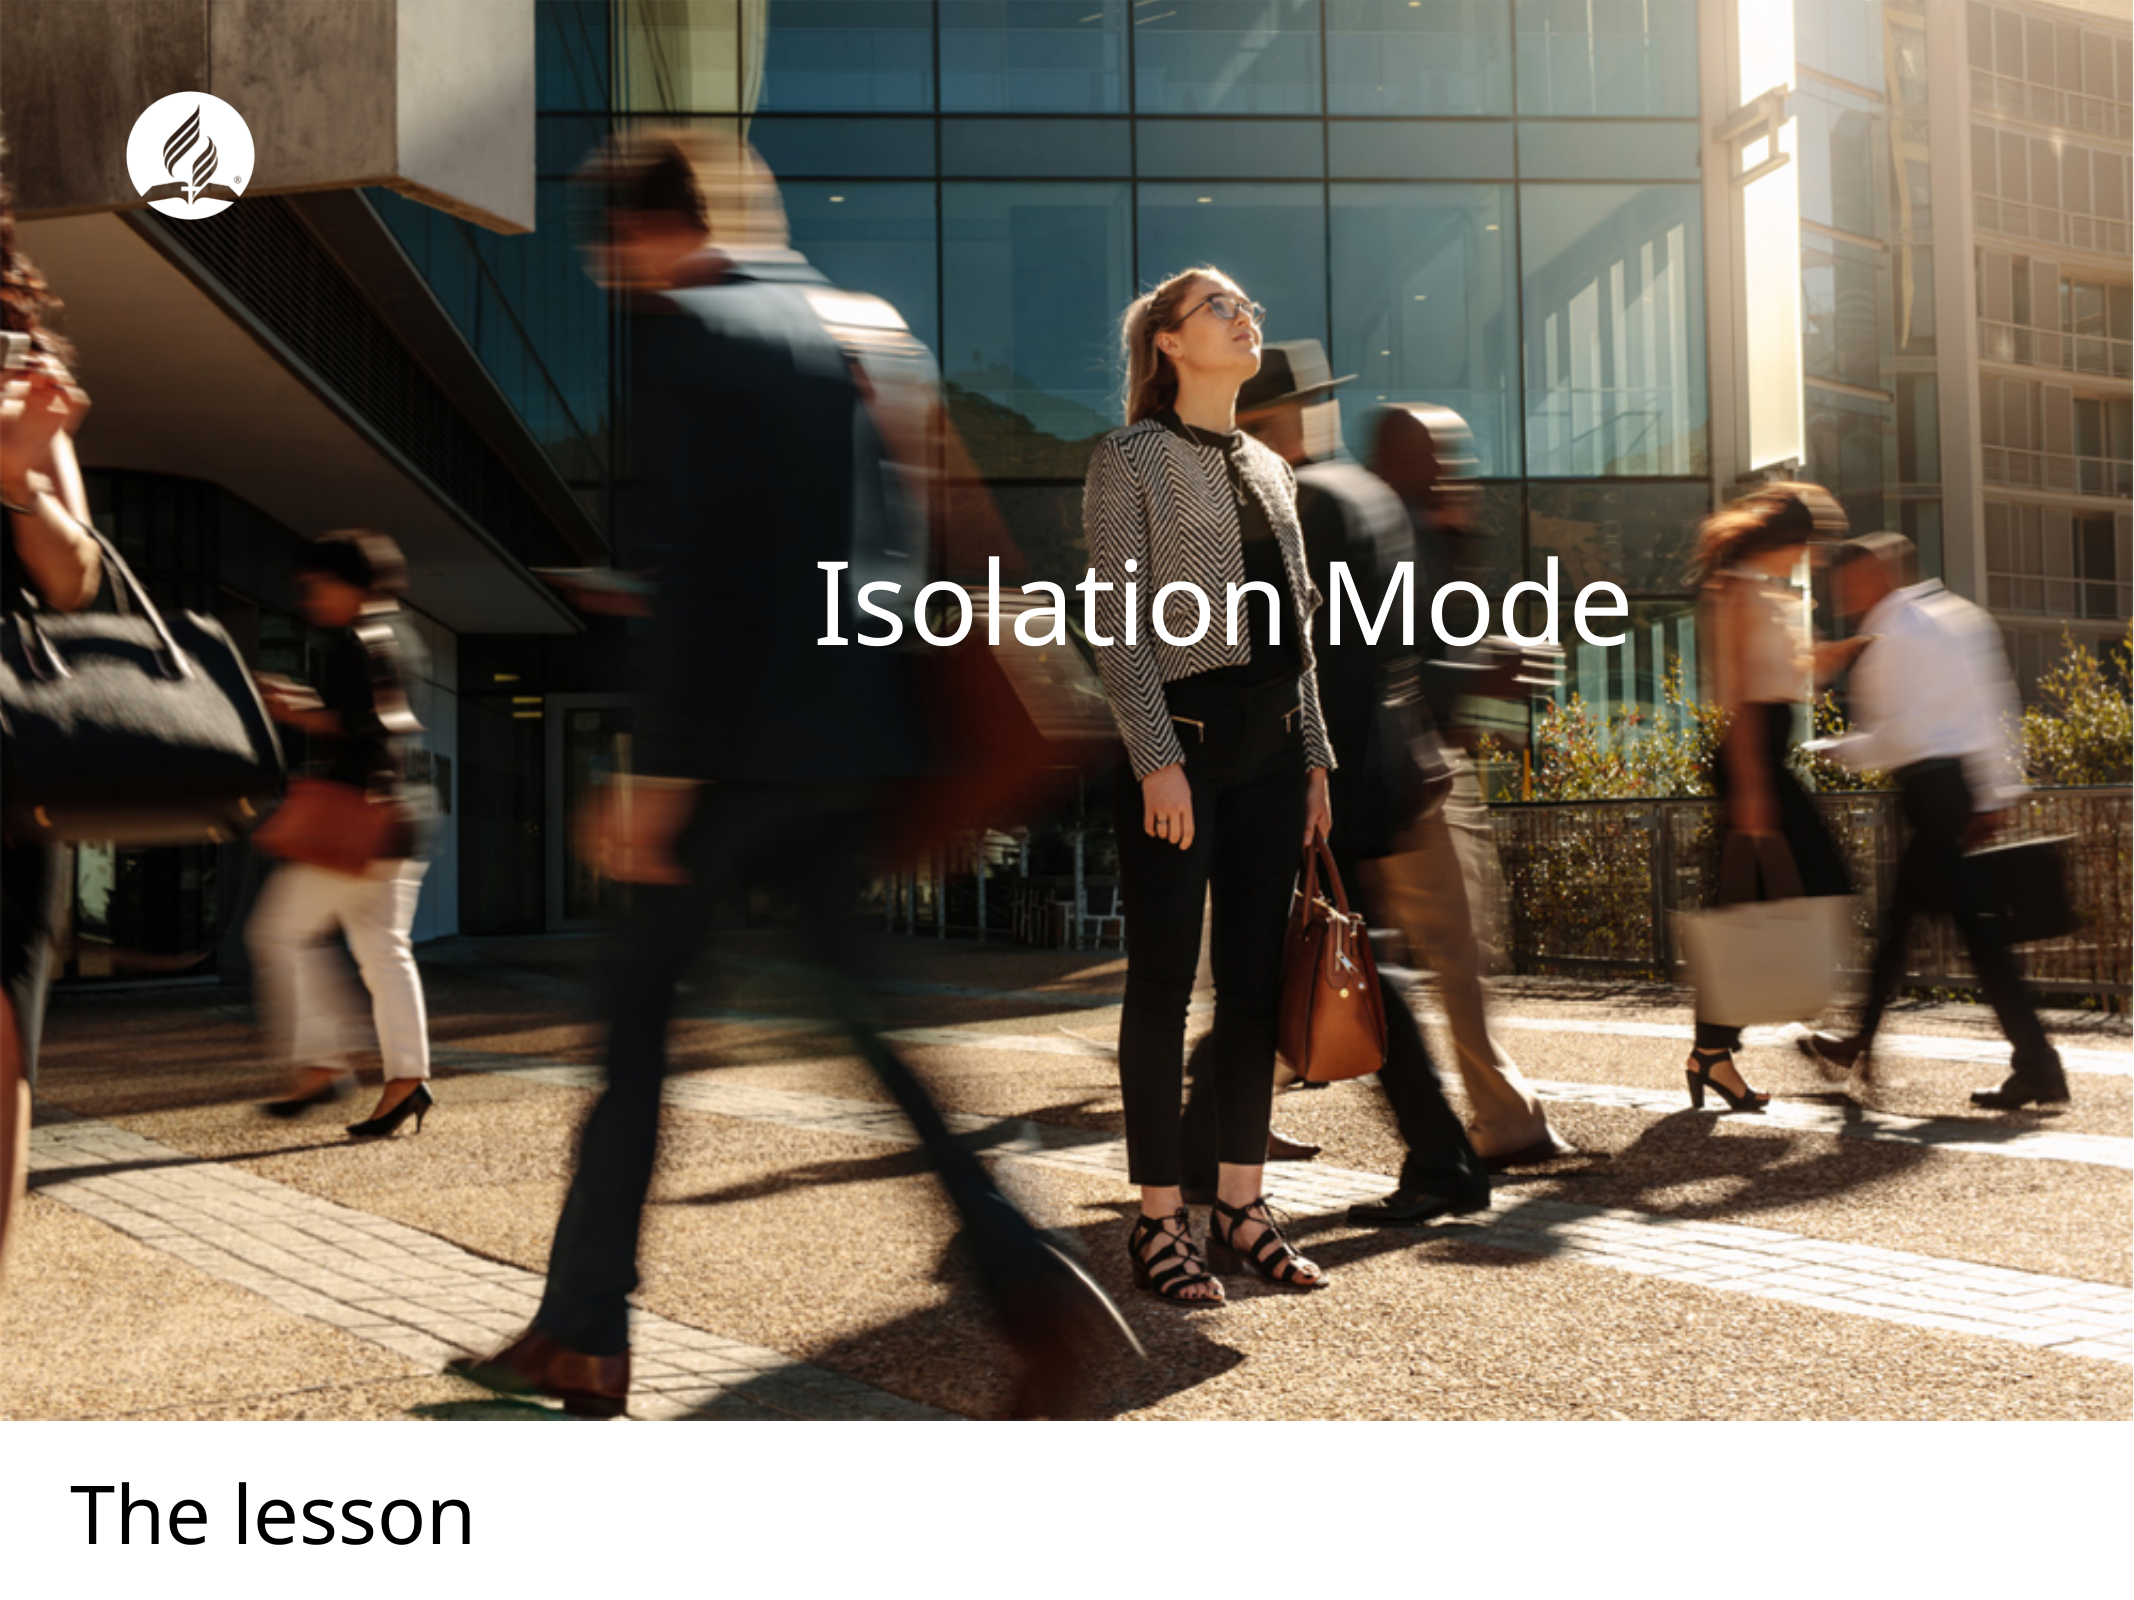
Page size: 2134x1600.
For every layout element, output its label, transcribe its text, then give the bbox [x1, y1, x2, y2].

list The lesson [61, 1432, 2072, 1593]
picture [0, 0, 2134, 1421]
